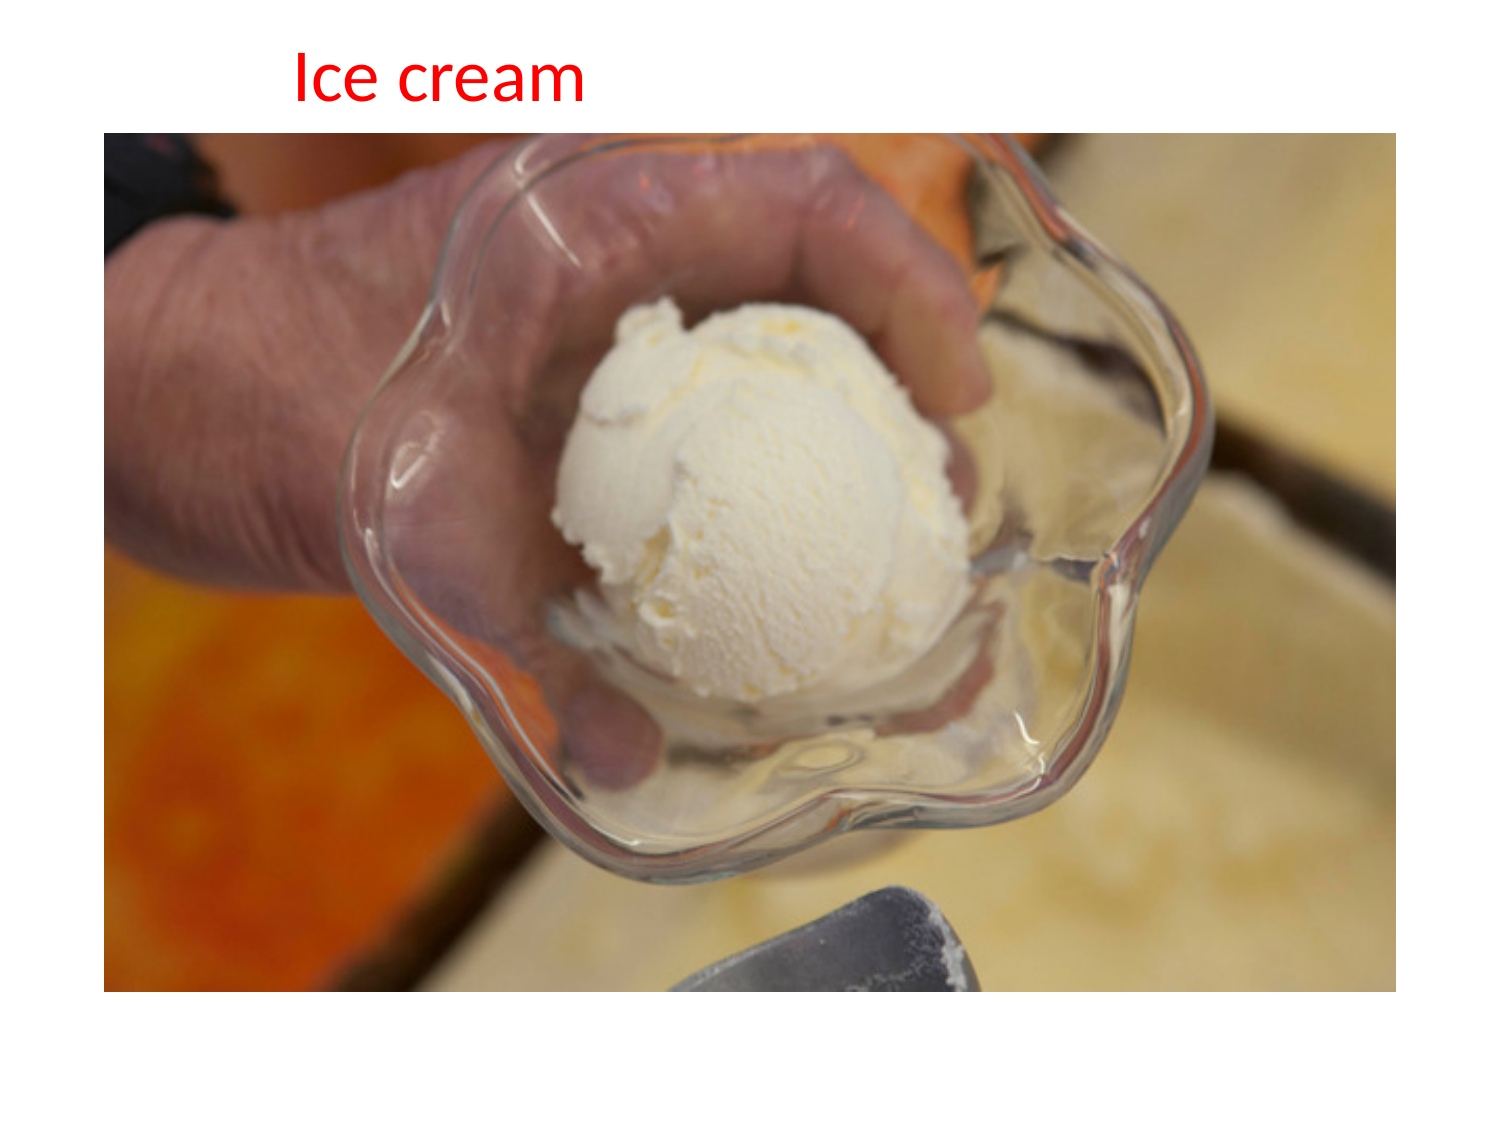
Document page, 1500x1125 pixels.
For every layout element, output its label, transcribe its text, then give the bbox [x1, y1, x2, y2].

text_box Ice cream [277, 19, 644, 124]
picture [103, 133, 1396, 992]
